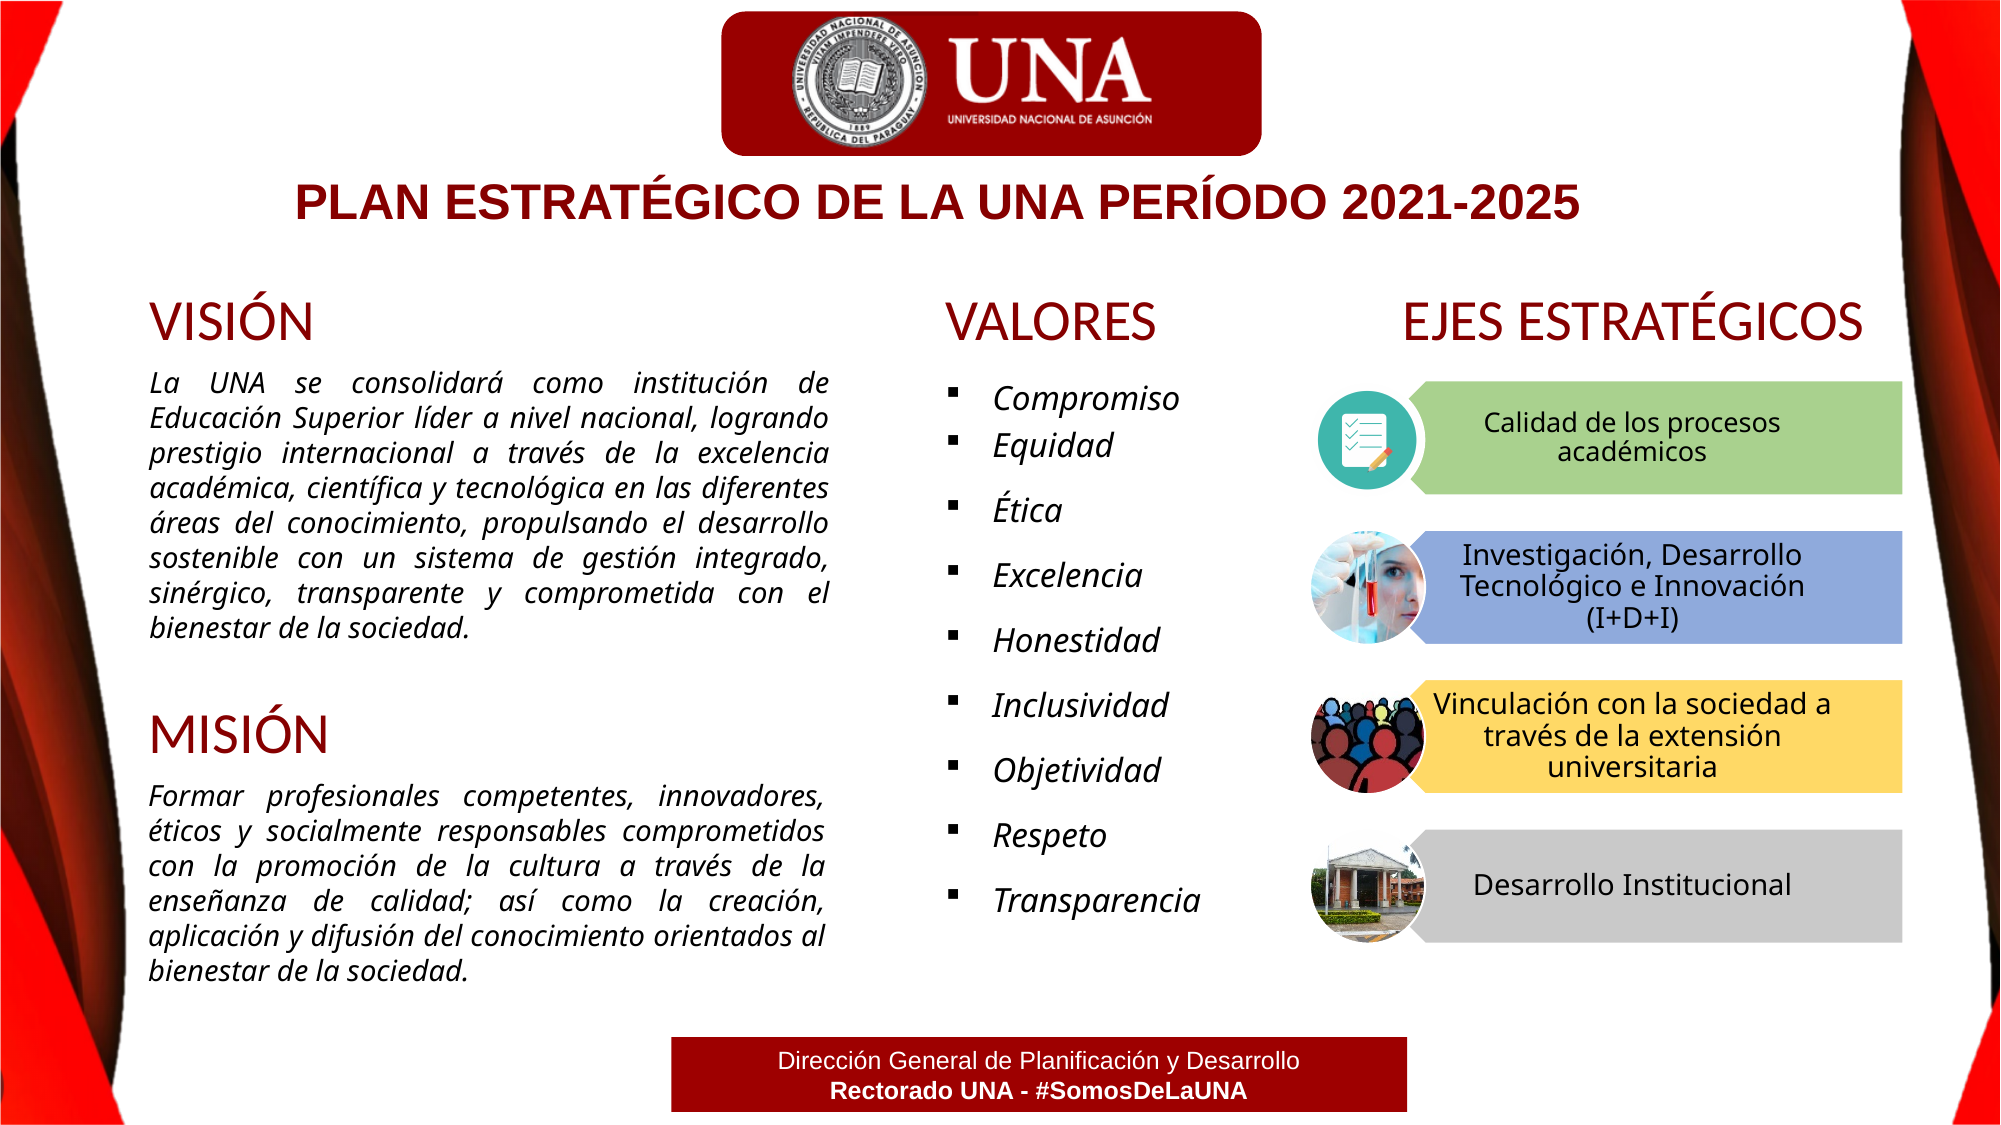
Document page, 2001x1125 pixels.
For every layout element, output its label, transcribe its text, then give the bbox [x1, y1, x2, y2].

text_box Dirección General de Planificación y Desarrollo Rectorado UNA - #SomosDeLaUNA [671, 1037, 1408, 1112]
text_box VISIÓN La UNA se consolidará como institución de Educación Superior líder a nivel nacional, logrando prestigio internacional a través de la excelencia académica, científica y tecnológica en las diferentes áreas del conocimiento, propulsando el desarrollo sostenible con un sistema de gestión integrado, sinérgico, transparente y comprometida con el bienestar de la sociedad. [148, 274, 845, 652]
text_box VALORES Compromiso Equidad Ética Excelencia Honestidad Inclusividad Objetividad Respeto Transparencia [930, 274, 1217, 927]
picture [1882, 1, 2000, 380]
picture [1882, 944, 2000, 1124]
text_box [1203, 380, 2000, 944]
picture [721, 11, 1262, 156]
text_box PLAN ESTRATÉGICO DE LA UNA PERÍODO 2021-2025 [266, 163, 1609, 235]
text_box MISIÓN Formar profesionales competentes, innovadores, éticos y socialmente responsables comprometidos con la promoción de la cultura a través de la enseñanza de calidad; así como la creación, aplicación y difusión del conocimiento orientados al bienestar de la sociedad. [148, 687, 841, 995]
picture [0, 2, 637, 1124]
text_box EJES ESTRATÉGICOS [1388, 274, 1901, 360]
